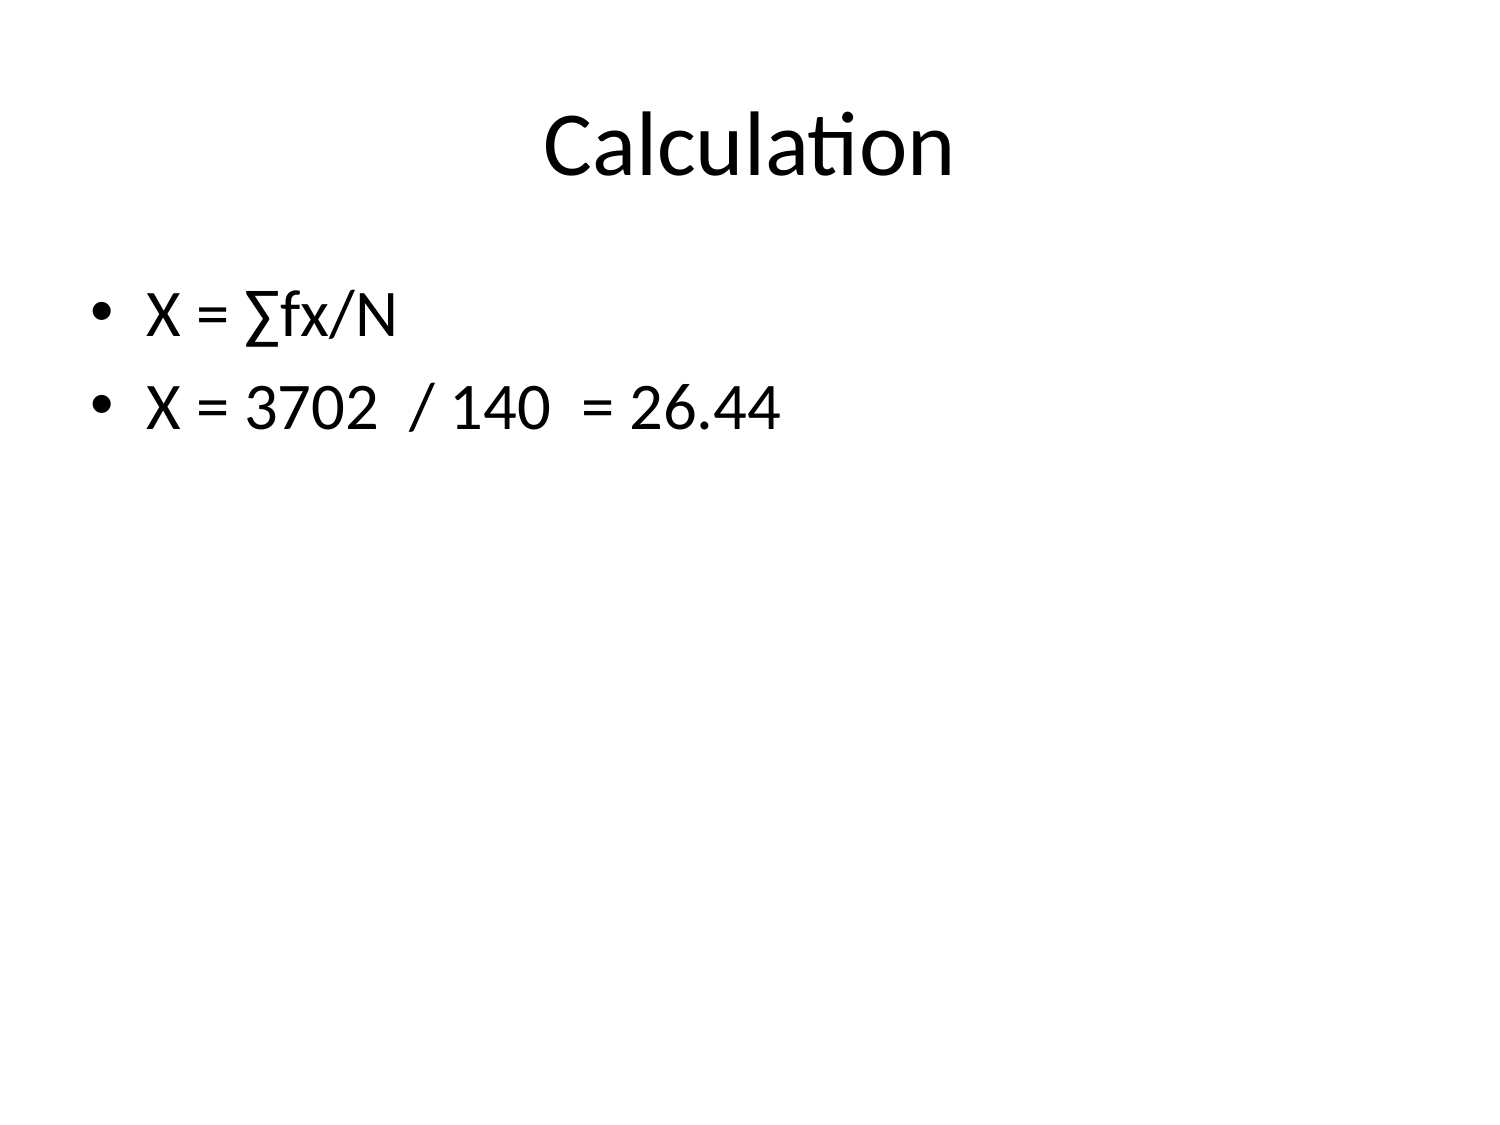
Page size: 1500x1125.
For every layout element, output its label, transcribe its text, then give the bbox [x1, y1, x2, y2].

list X = ∑fx/N X = 3702 / 140 = 26.44 [75, 262, 1425, 1005]
title Calculation [75, 45, 1425, 233]
